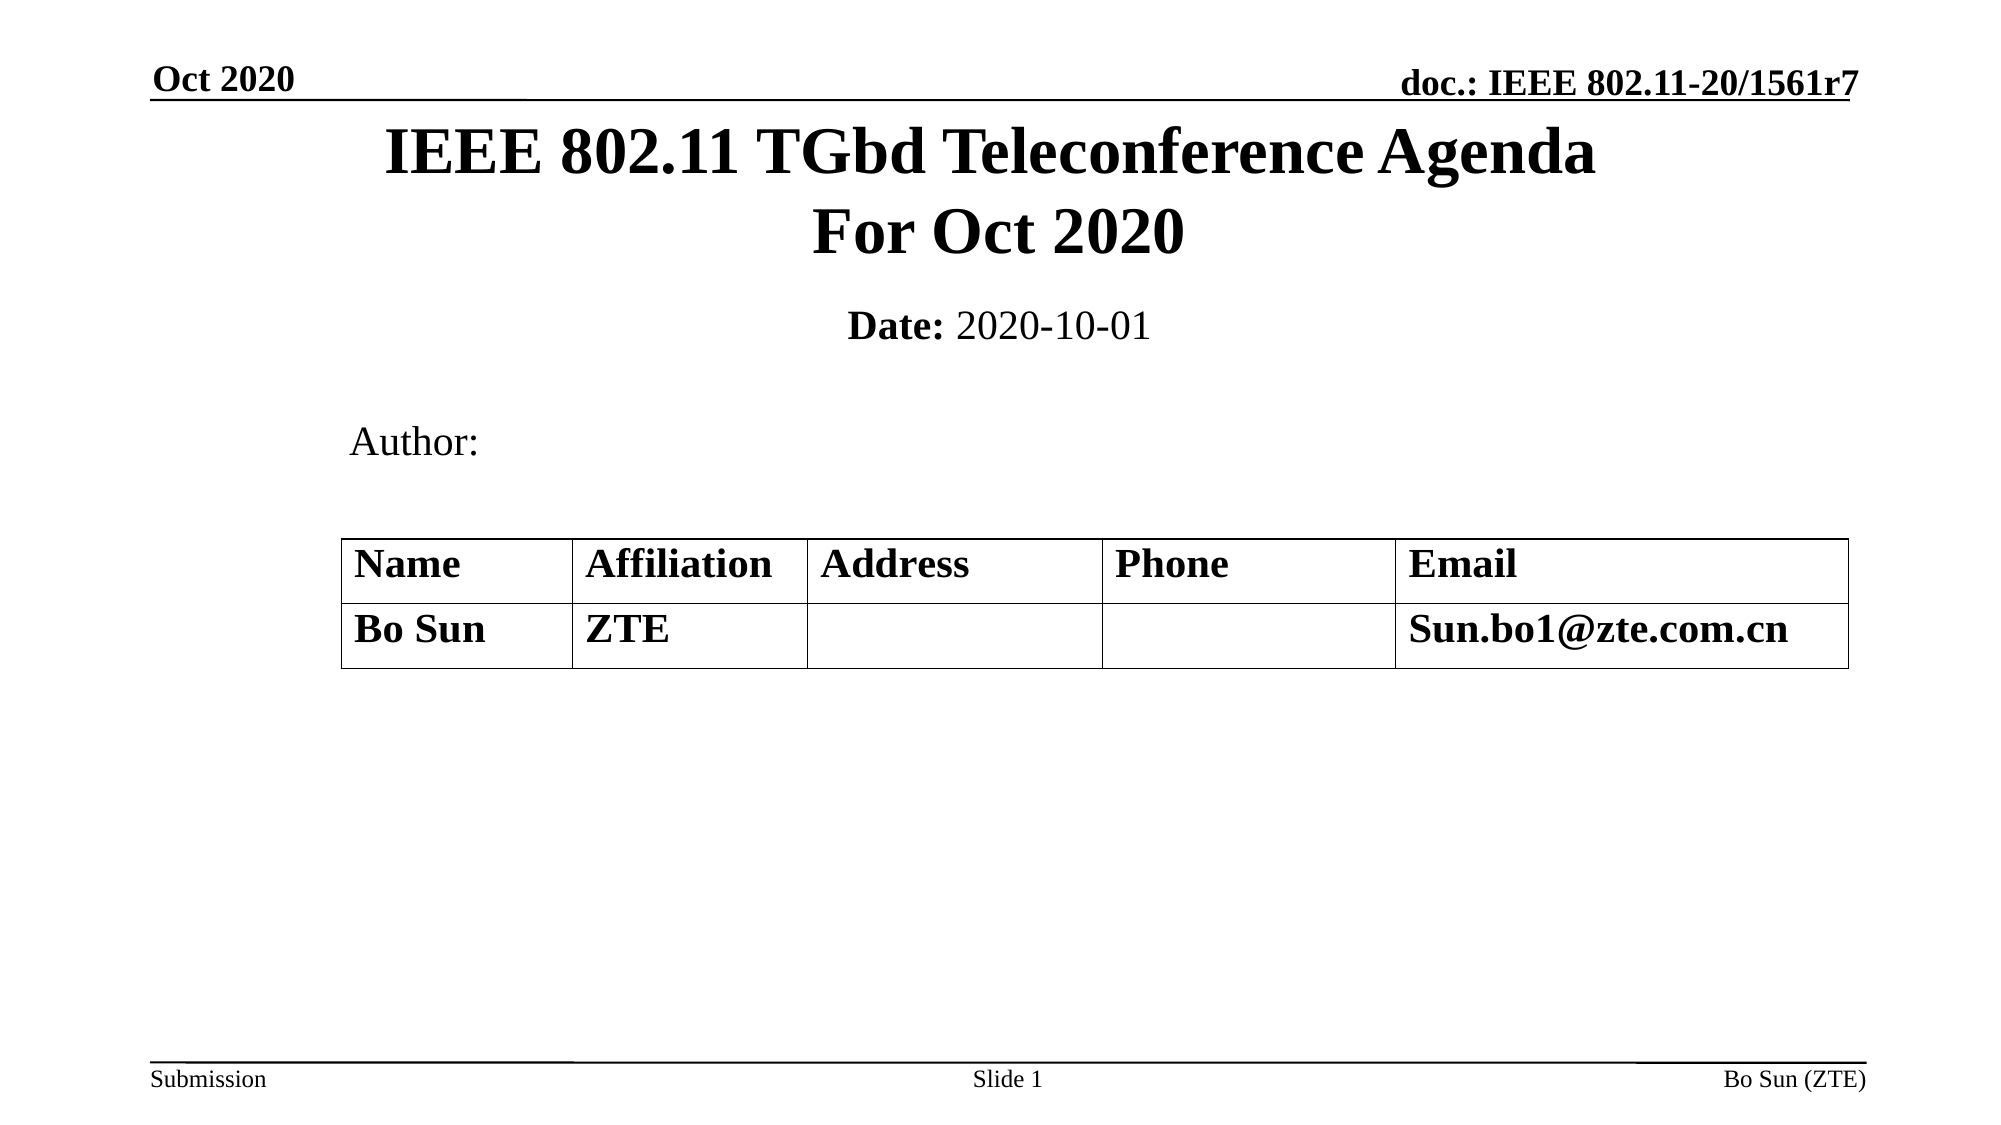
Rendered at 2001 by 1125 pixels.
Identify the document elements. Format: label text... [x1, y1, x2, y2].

text_box Author: [323, 406, 562, 469]
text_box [323, 538, 1874, 723]
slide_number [152, 54, 563, 100]
footer Bo Sun (ZTE) [1169, 1061, 1867, 1093]
slide_number Slide 1 [949, 1061, 1067, 1123]
text_box IEEE 802.11 TGbd Teleconference Agenda For Oct 2020 [295, 99, 1705, 275]
text_box Date: 2020-10-01 [362, 290, 1638, 353]
